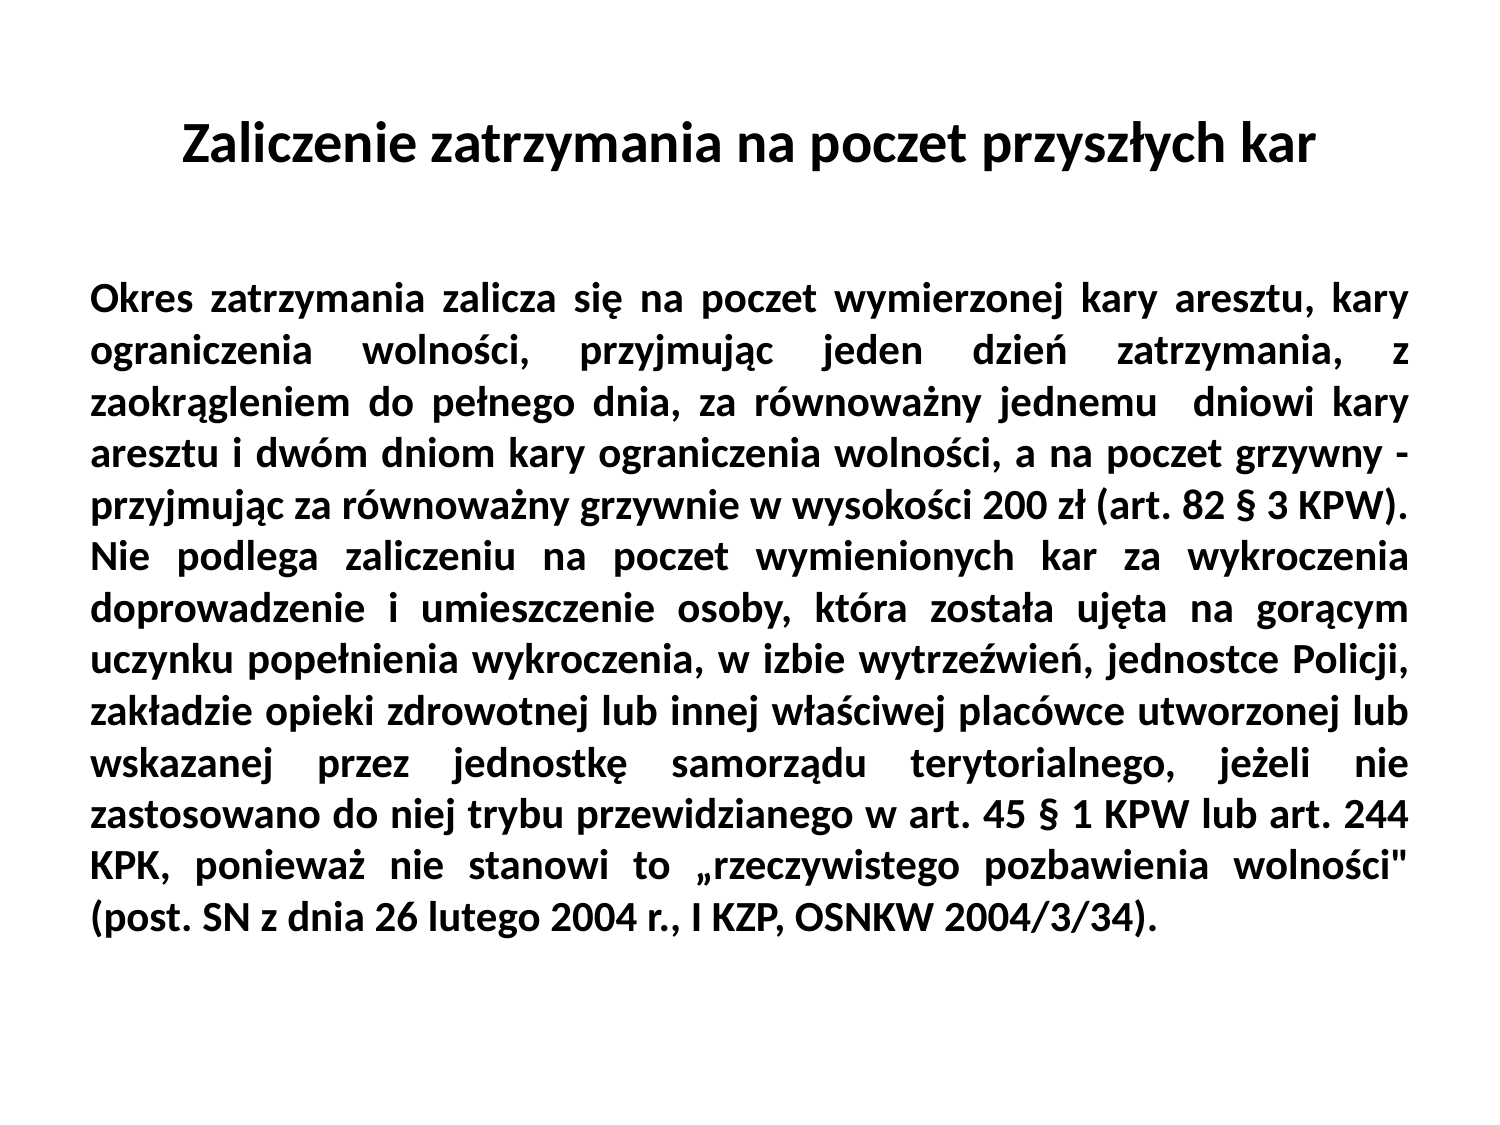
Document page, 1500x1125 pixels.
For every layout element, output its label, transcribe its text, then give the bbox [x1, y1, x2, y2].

title Zaliczenie zatrzymania na poczet przyszłych kar [75, 45, 1425, 233]
list Okres zatrzymania zalicza się na poczet wymierzonej kary aresztu, kary ograniczenia wolności, przyjmując jeden dzień zatrzymania, z zaokrągleniem do pełnego dnia, za równoważny jednemu dniowi kary aresztu i dwóm dniom kary ograniczenia wolności, a na poczet grzywny - przyjmując za równoważny grzywnie w wysokości 200 zł (art. 82 § 3 KPW). Nie podlega zaliczeniu na poczet wymienionych kar za wykroczenia doprowadzenie i umieszczenie osoby, która została ujęta na gorącym uczynku popełnienia wykroczenia, w izbie wytrzeźwień, jednostce Policji, zakładzie opieki zdrowotnej lub innej właściwej placówce utworzonej lub wskazanej przez jednostkę samorządu terytorialnego, jeżeli nie zastosowano do niej trybu przewidzianego w art. 45 § 1 KPW lub art. 244 KPK, ponieważ nie stanowi to „rzeczywistego pozbawienia wolności" (post. SN z dnia 26 lutego 2004 r., I KZP, OSNKW 2004/3/34). [75, 262, 1425, 1005]
